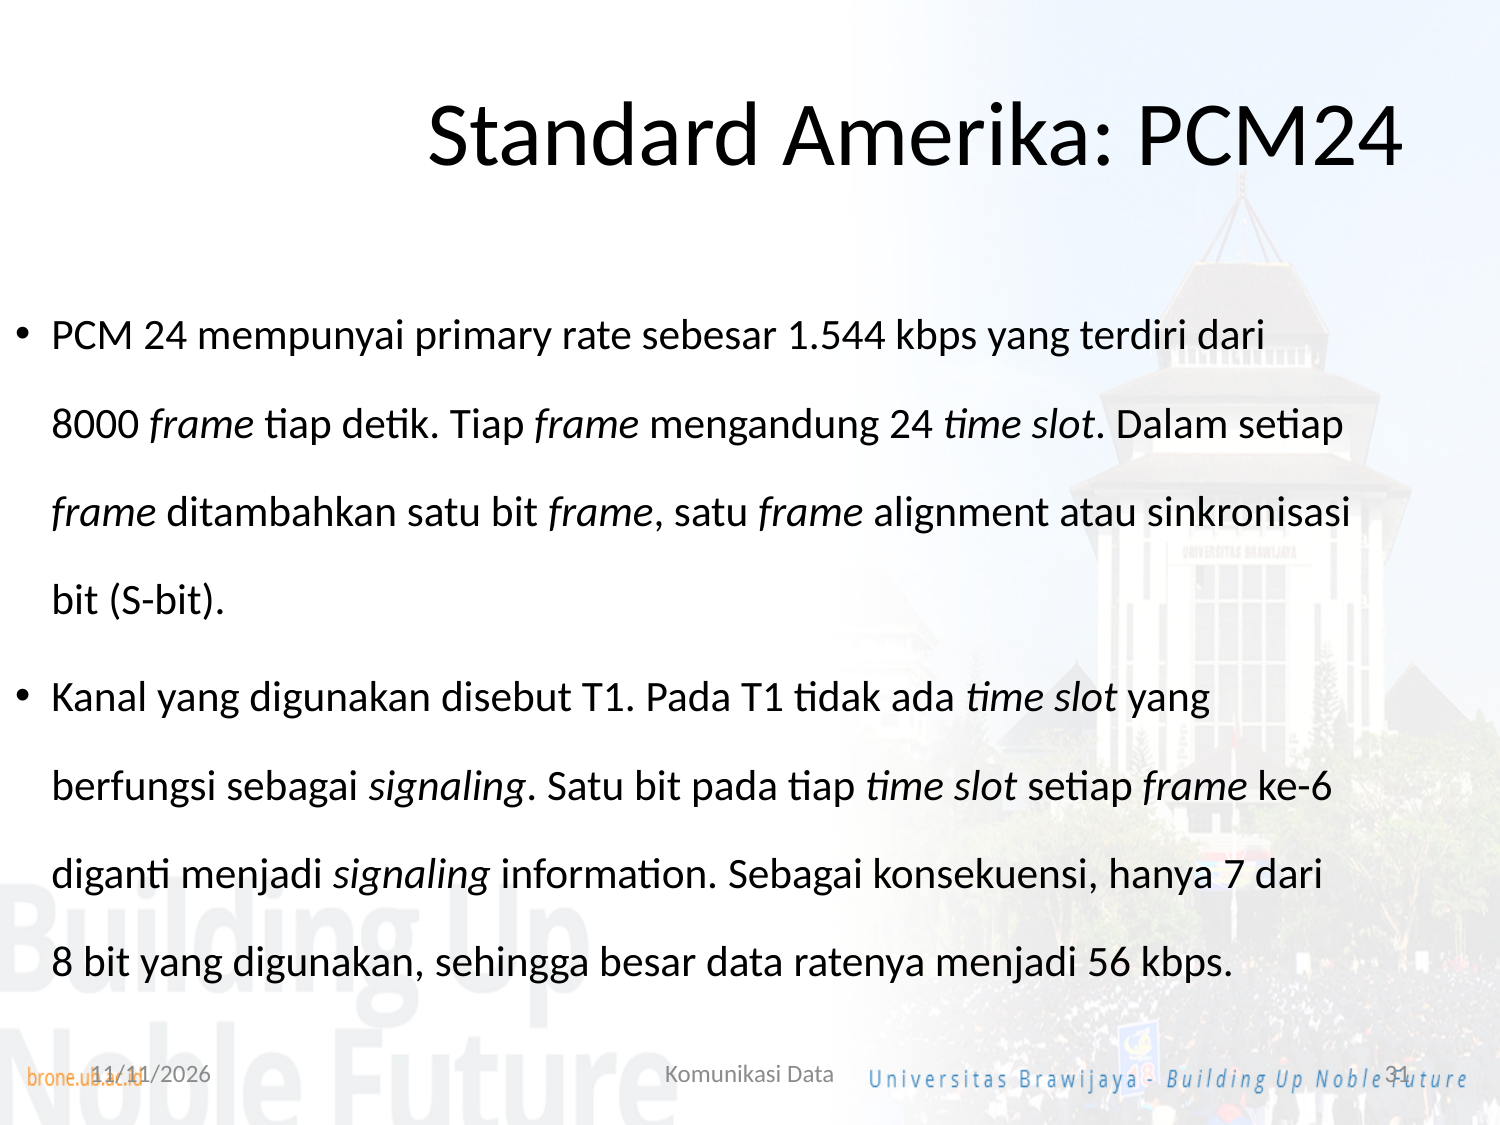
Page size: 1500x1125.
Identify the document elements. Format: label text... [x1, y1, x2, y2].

slide_number 31 [1074, 1042, 1425, 1103]
list PCM 24 mempunyai primary rate sebesar 1.544 kbps yang terdiri dari 8000 frame tiap detik. Tiap frame mengandung 24 time slot. Dalam setiap frame ditambahkan satu bit frame, satu frame alignment atau sinkronisasi bit (S-bit). Kanal yang digunakan disebut T1. Pada T1 tidak ada time slot yang berfungsi sebagai signaling. Satu bit pada tiap time slot setiap frame ke-6 diganti menjadi signaling information. Sebagai konsekuensi, hanya 7 dari 8 bit yang digunakan, sehingga besar data ratenya menjadi 56 kbps. [0, 262, 1367, 1005]
picture [0, 0, 1500, 1125]
title Standard Amerika: PCM24 [332, 35, 1500, 223]
footer Komunikasi Data [512, 1042, 988, 1103]
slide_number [75, 1042, 425, 1103]
